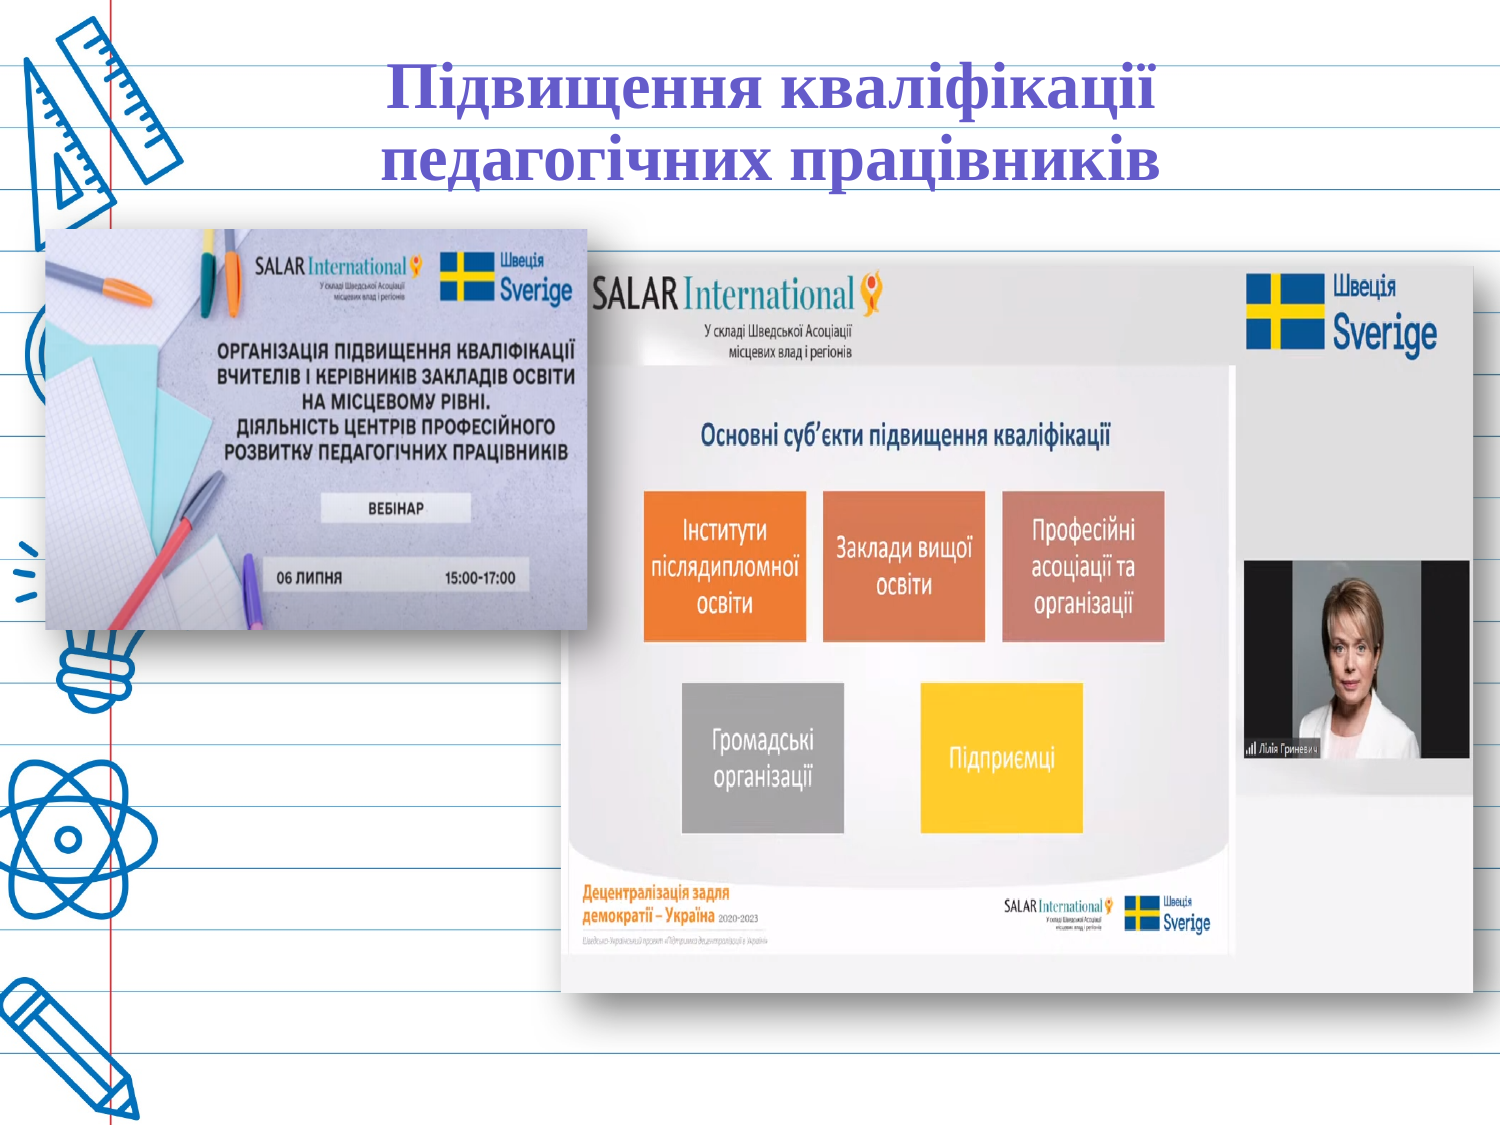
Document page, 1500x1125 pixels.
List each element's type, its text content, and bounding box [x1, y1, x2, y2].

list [560, 266, 1474, 993]
text_box Підвищення кваліфікації педагогічних працівників [219, 14, 1324, 232]
picture [0, 0, 1500, 1125]
